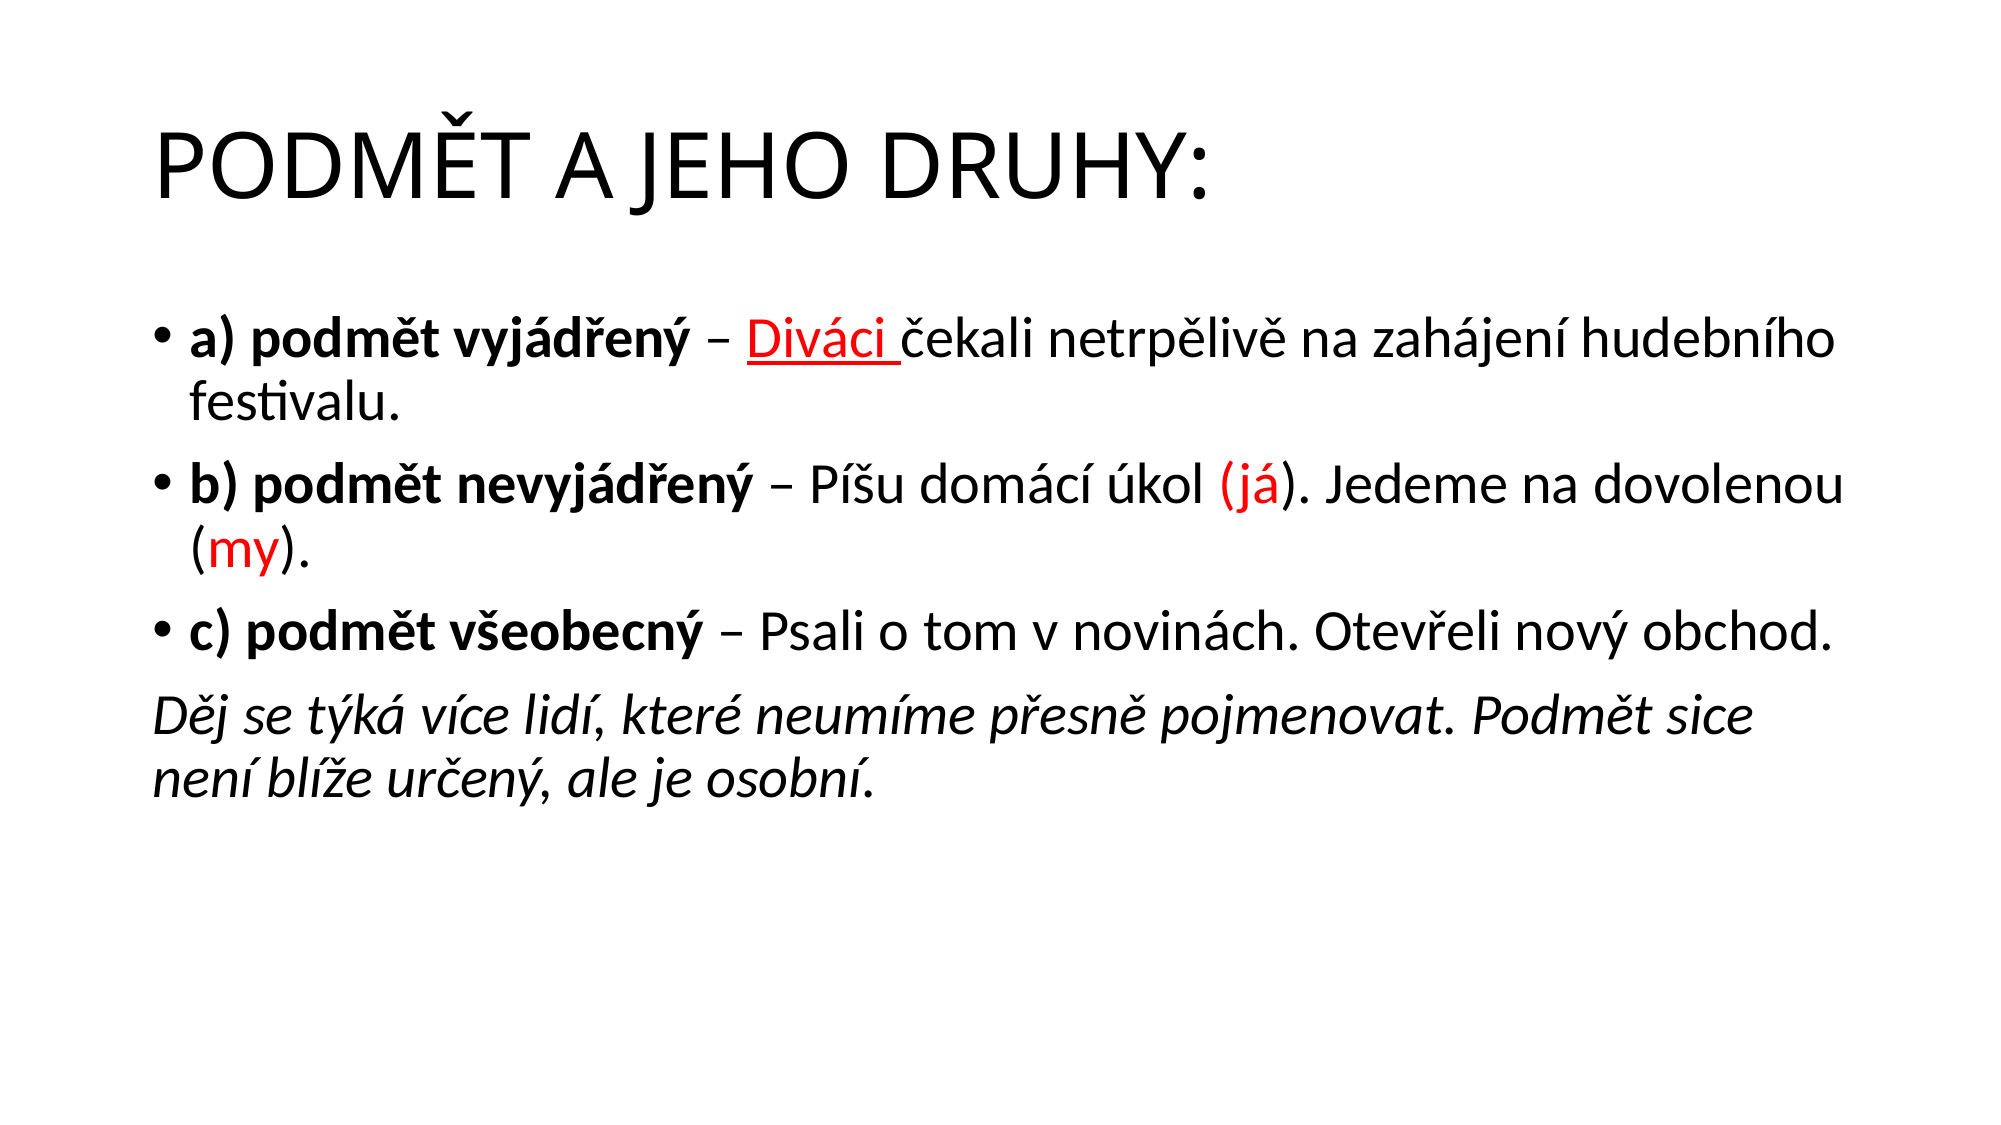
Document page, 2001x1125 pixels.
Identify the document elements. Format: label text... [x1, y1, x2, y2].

list a) podmět vyjádřený – Diváci čekali netrpělivě na zahájení hudebního festivalu. b) podmět nevyjádřený – Píšu domácí úkol (já). Jedeme na dovolenou (my). c) podmět všeobecný – Psali o tom v novinách. Otevřeli nový obchod. Děj se týká více lidí, které neumíme přesně pojmenovat. Podmět sice není blíže určený, ale je osobní. [137, 299, 1863, 1014]
title PODMĚT A JEHO DRUHY: [137, 59, 1863, 278]
